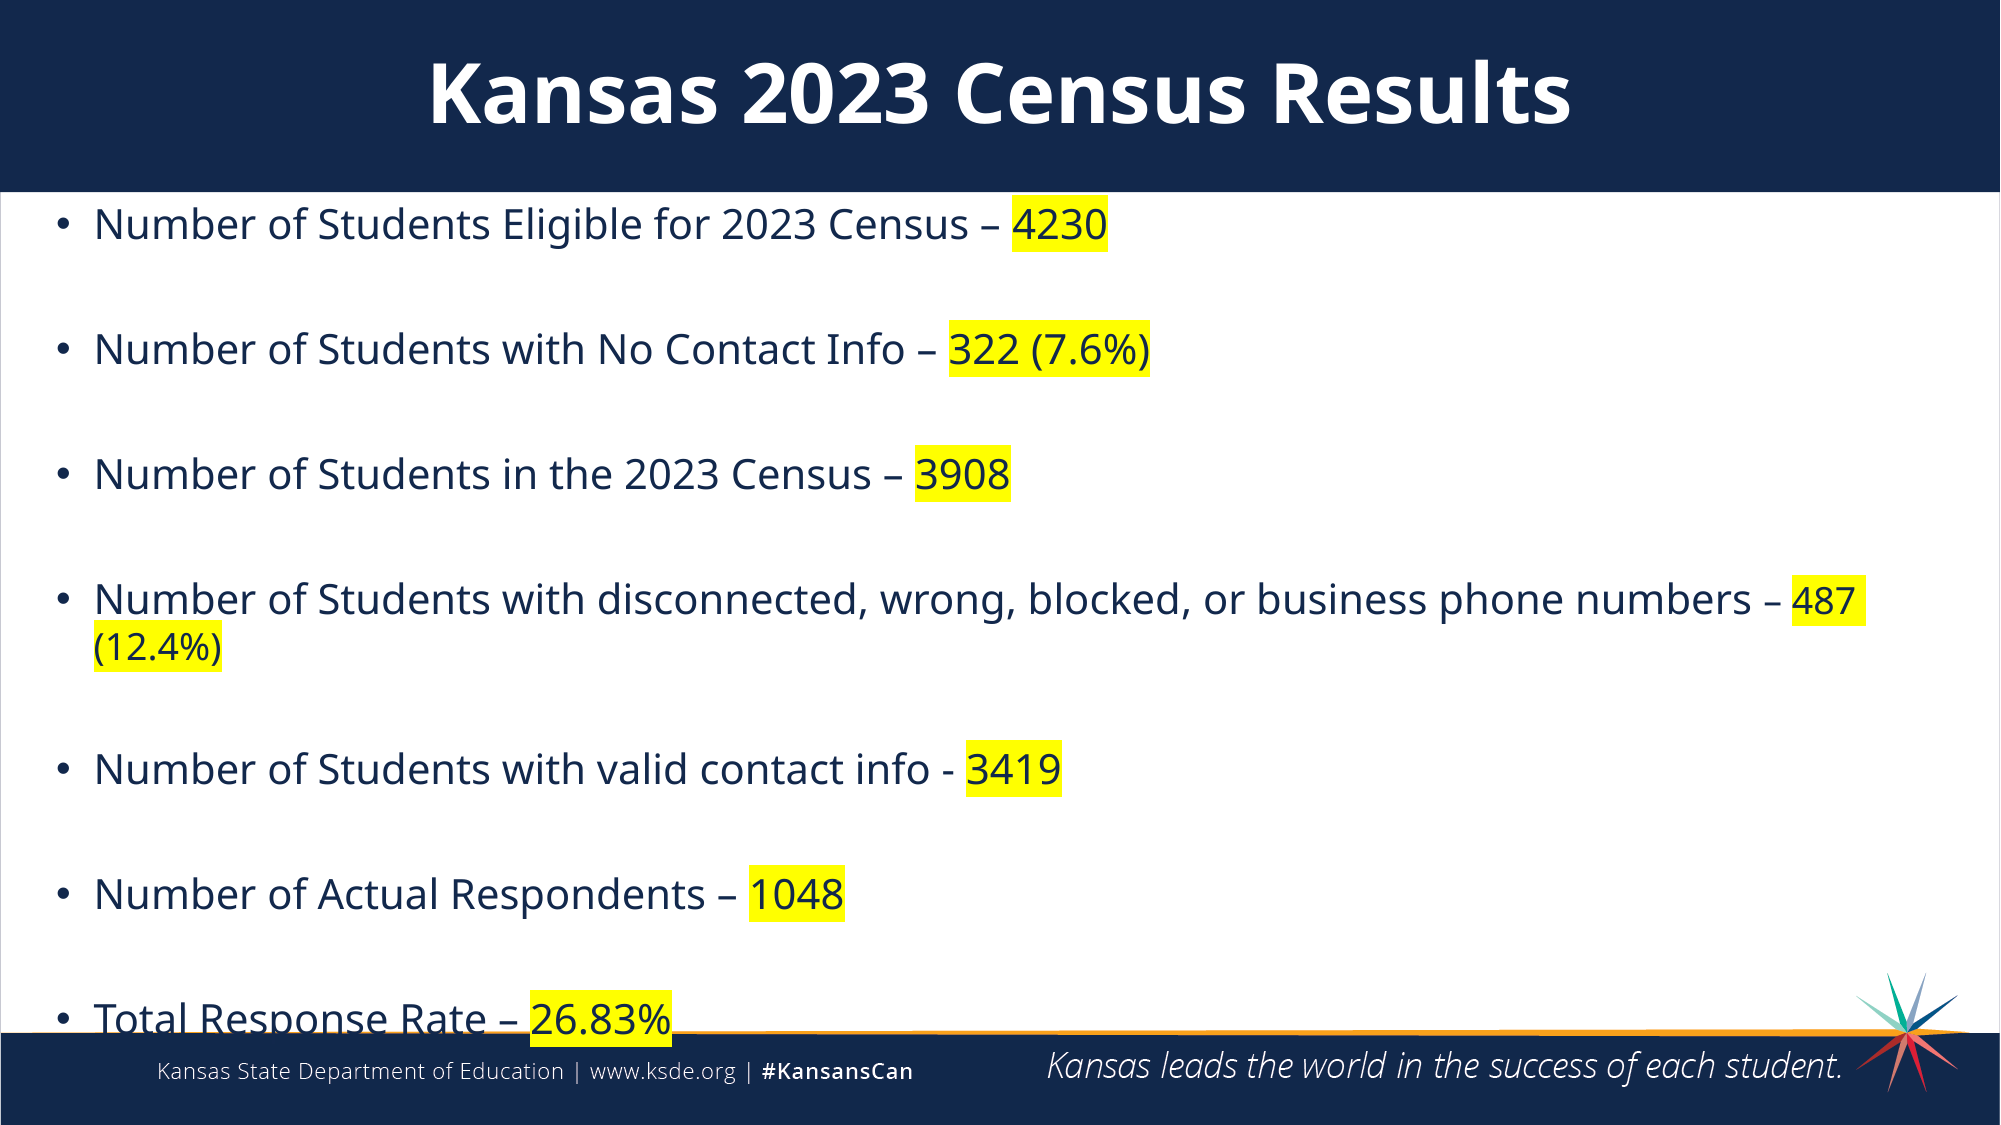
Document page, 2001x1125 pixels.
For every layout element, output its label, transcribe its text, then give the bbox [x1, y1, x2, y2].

title Kansas 2023 Census Results [0, 0, 2000, 193]
picture [0, 193, 2000, 1125]
text_box Number of Students Eligible for 2023 Census – 4230 Number of Students with No Contact Info – 322 (7.6%) Number of Students in the 2023 Census – 3908 Number of Students with disconnected, wrong, blocked, or business phone numbers – 487 (12.4%) Number of Students with valid contact info - 3419 Number of Actual Respondents – 1048 Total Response Rate – 26.83% [44, 192, 1977, 1021]
